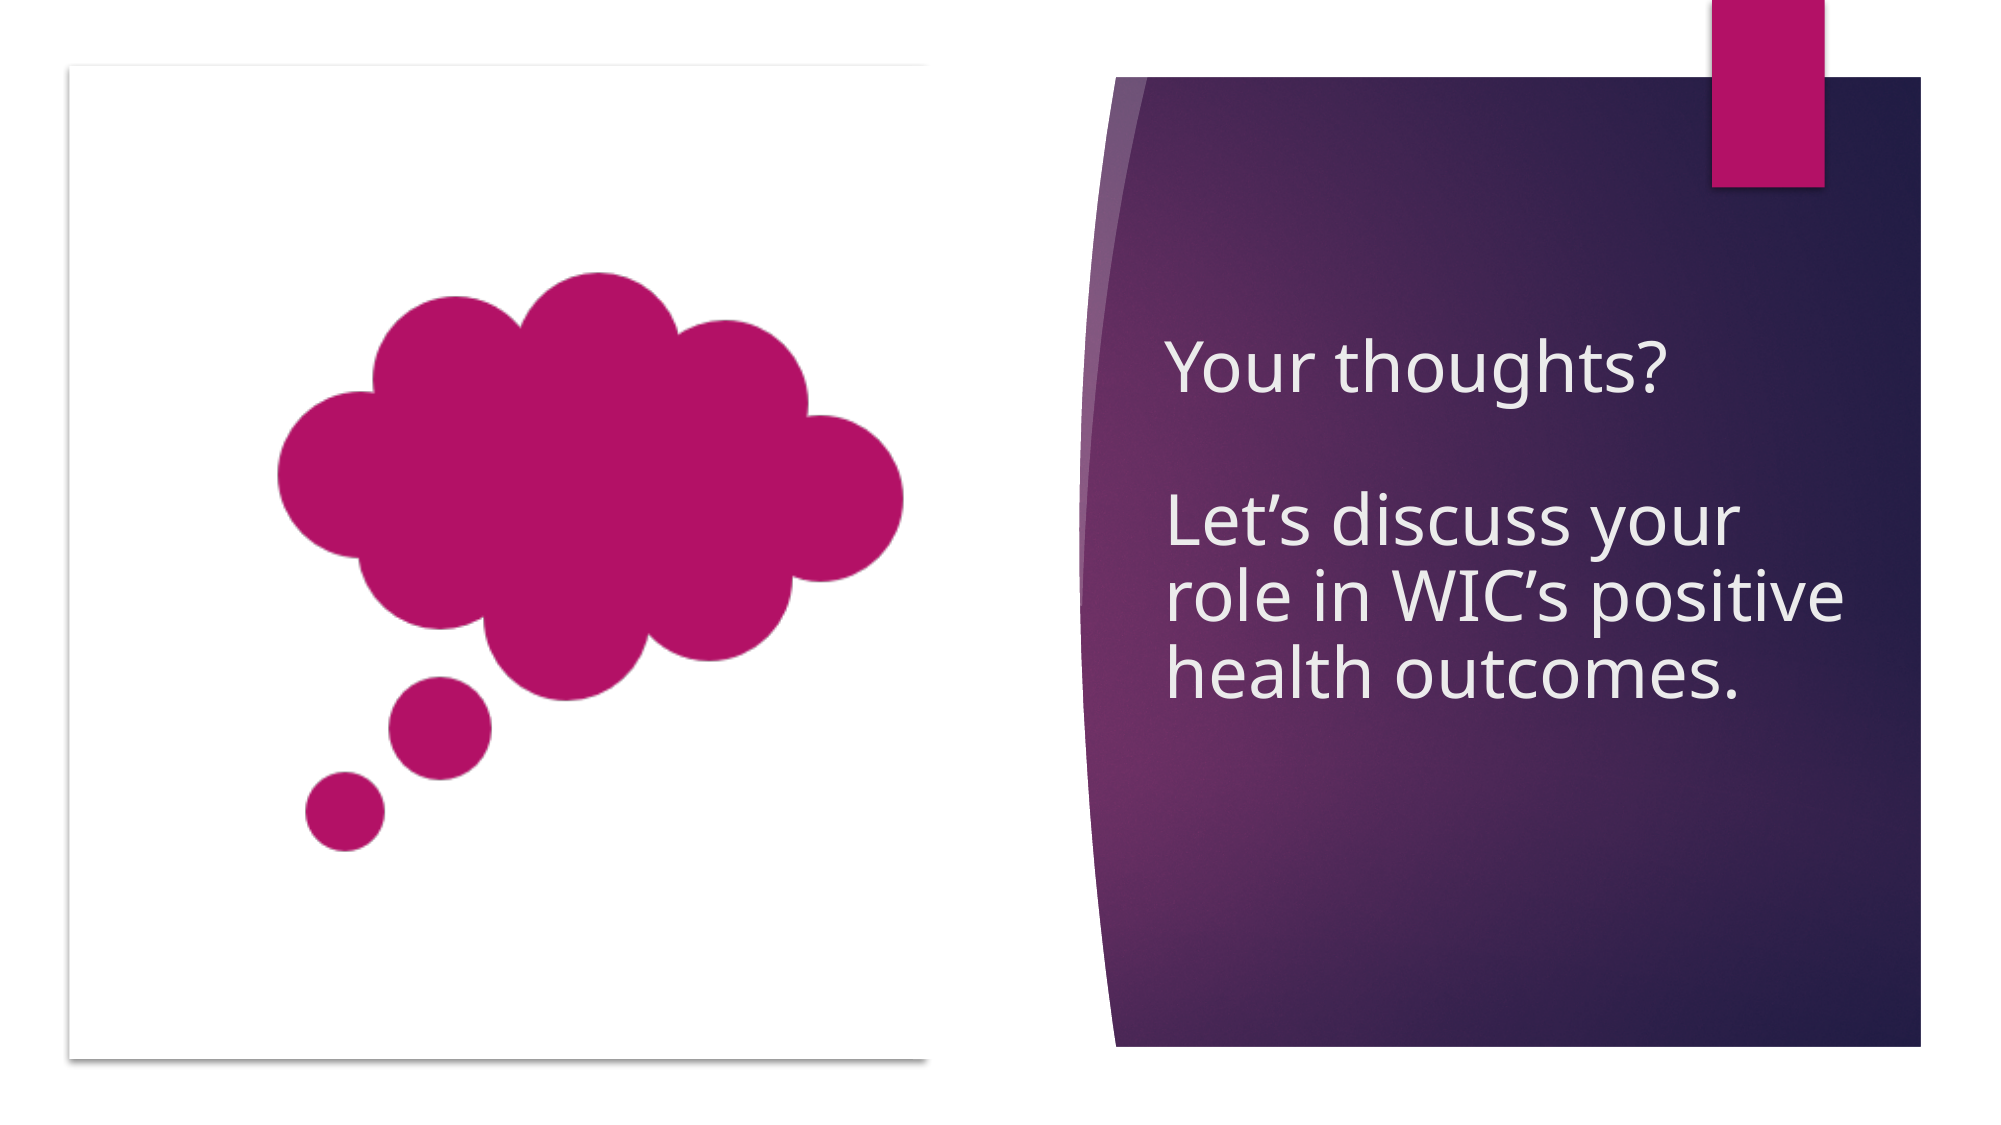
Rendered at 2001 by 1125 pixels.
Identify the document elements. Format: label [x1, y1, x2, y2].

text_box [69, 64, 1128, 1060]
picture [210, 182, 971, 943]
text_box [0, 0, 2000, 1125]
